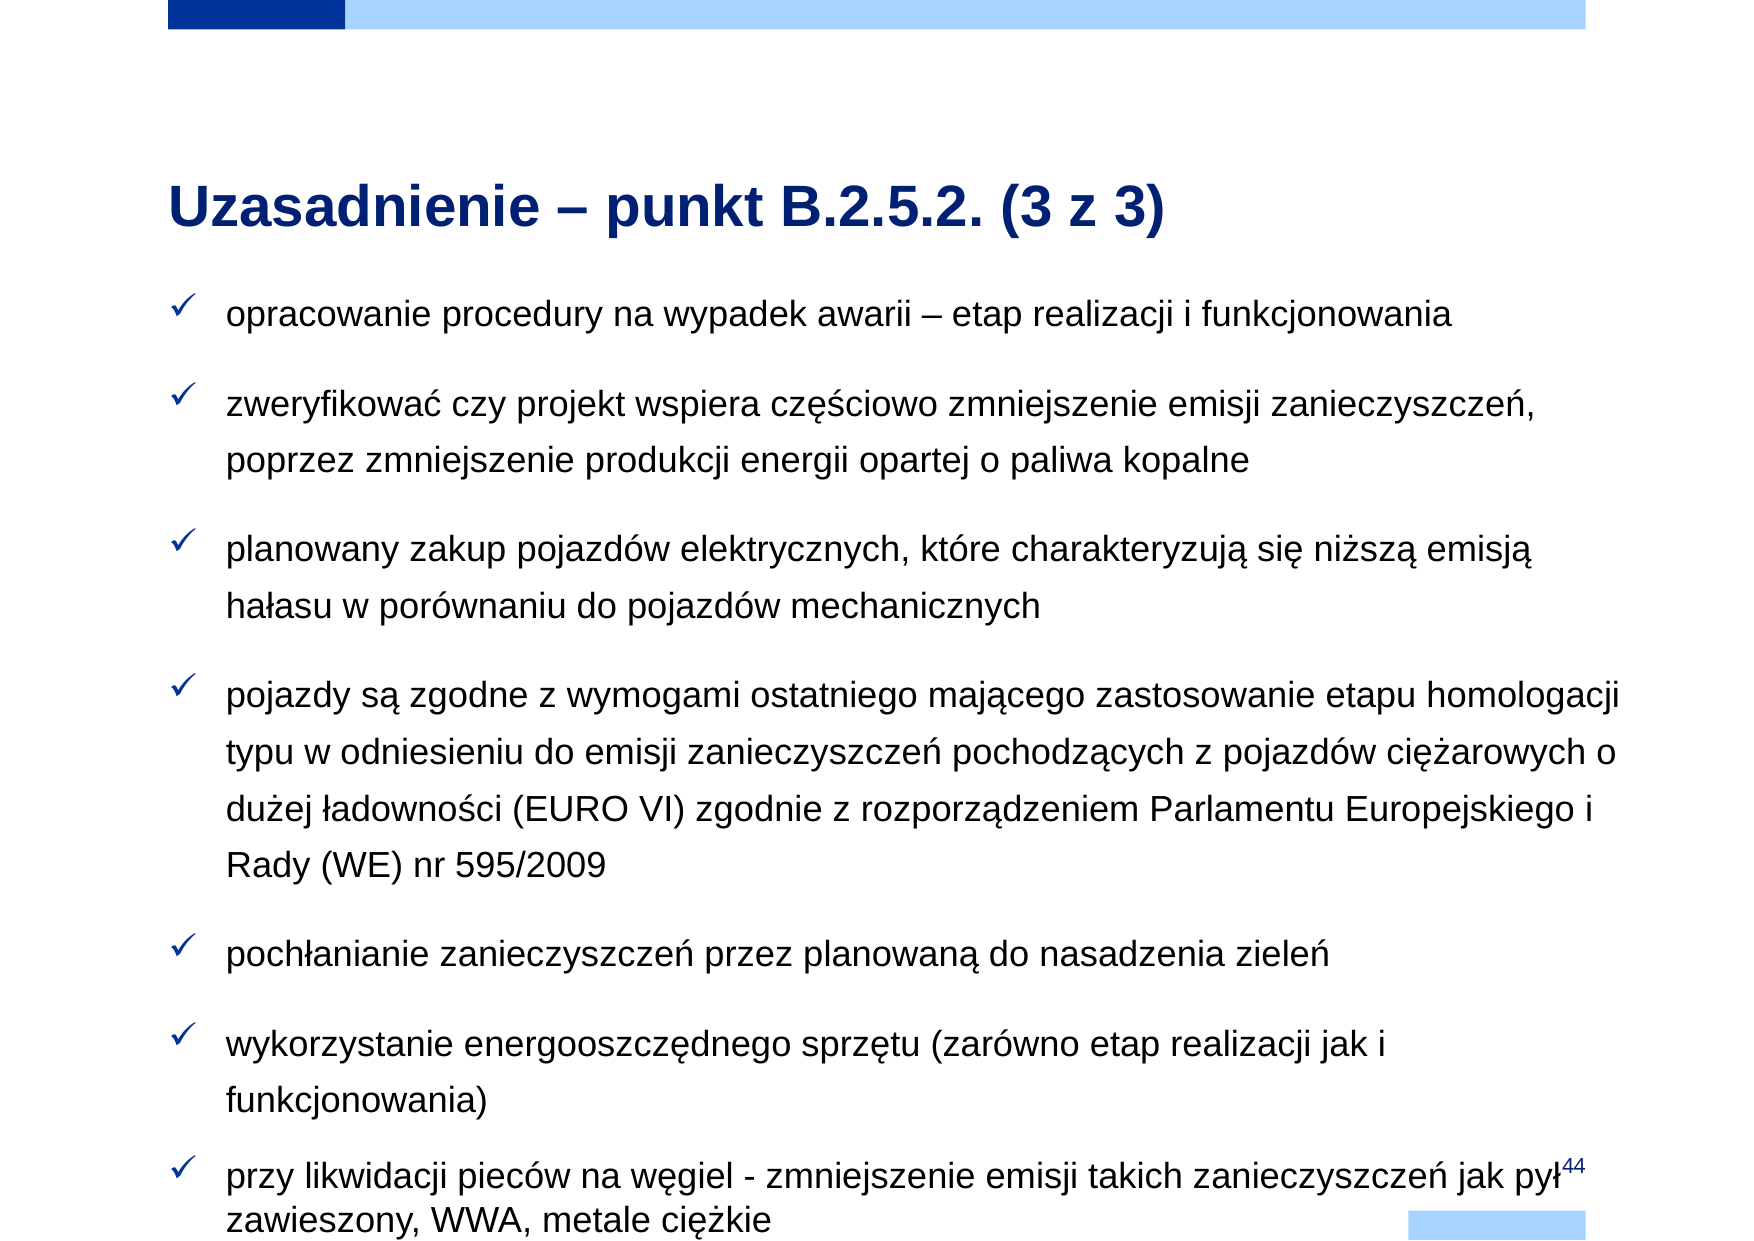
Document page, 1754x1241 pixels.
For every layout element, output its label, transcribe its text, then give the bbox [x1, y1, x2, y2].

slide_number 44 [1408, 1151, 1586, 1182]
title Uzasadnienie – punkt B.2.5.2. (3 z 3) [168, 147, 1586, 277]
list opracowanie procedury na wypadek awarii – etap realizacji i funkcjonowania zweryfikować czy projekt wspiera częściowo zmniejszenie emisji zanieczyszczeń, poprzez zmniejszenie produkcji energii opartej o paliwa kopalne planowany zakup pojazdów elektrycznych, które charakteryzują się niższą emisją hałasu w porównaniu do pojazdów mechanicznych pojazdy są zgodne z wymogami ostatniego mającego zastosowanie etapu homologacji typu w odniesieniu do emisji zanieczyszczeń pochodzących z pojazdów ciężarowych o dużej ładowności (EURO VI) zgodnie z rozporządzeniem Parlamentu Europejskiego i Rady (WE) nr 595/2009 pochłanianie zanieczyszczeń przez planowaną do nasadzenia zieleń wykorzystanie energooszczędnego sprzętu (zarówno etap realizacji jak i funkcjonowania) przy likwidacji pieców na węgiel - zmniejszenie emisji takich zanieczyszczeń jak pył zawieszony, WWA, metale ciężkie [168, 277, 1633, 1241]
